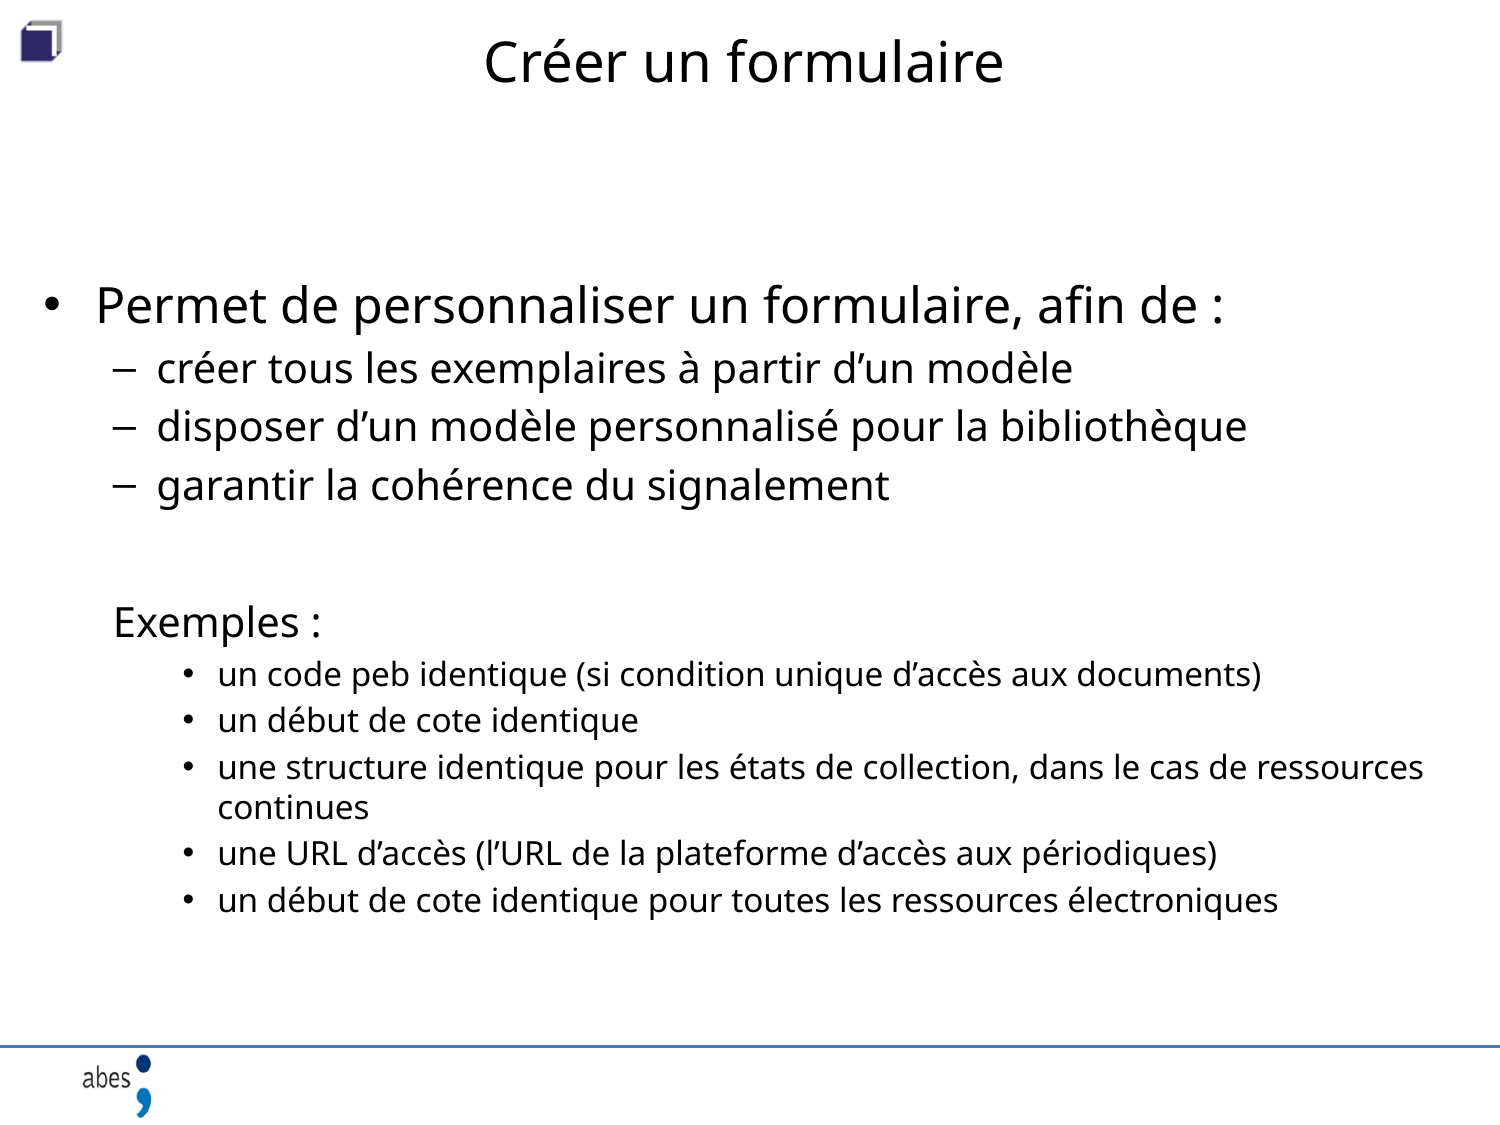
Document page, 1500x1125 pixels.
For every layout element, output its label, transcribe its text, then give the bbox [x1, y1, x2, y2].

picture [17, 19, 73, 66]
picture [76, 1051, 161, 1118]
list Permet de personnaliser un formulaire, afin de : créer tous les exemplaires à partir d’un modèle disposer d’un modèle personnalisé pour la bibliothèque garantir la cohérence du signalement Exemples : un code peb identique (si condition unique d’accès aux documents) un début de cote identique une structure identique pour les états de collection, dans le cas de ressources continues une URL d’accès (l’URL de la plateforme d’accès aux périodiques) un début de cote identique pour toutes les ressources électroniques [29, 196, 1471, 1005]
title Créer un formulaire [76, 0, 1427, 188]
